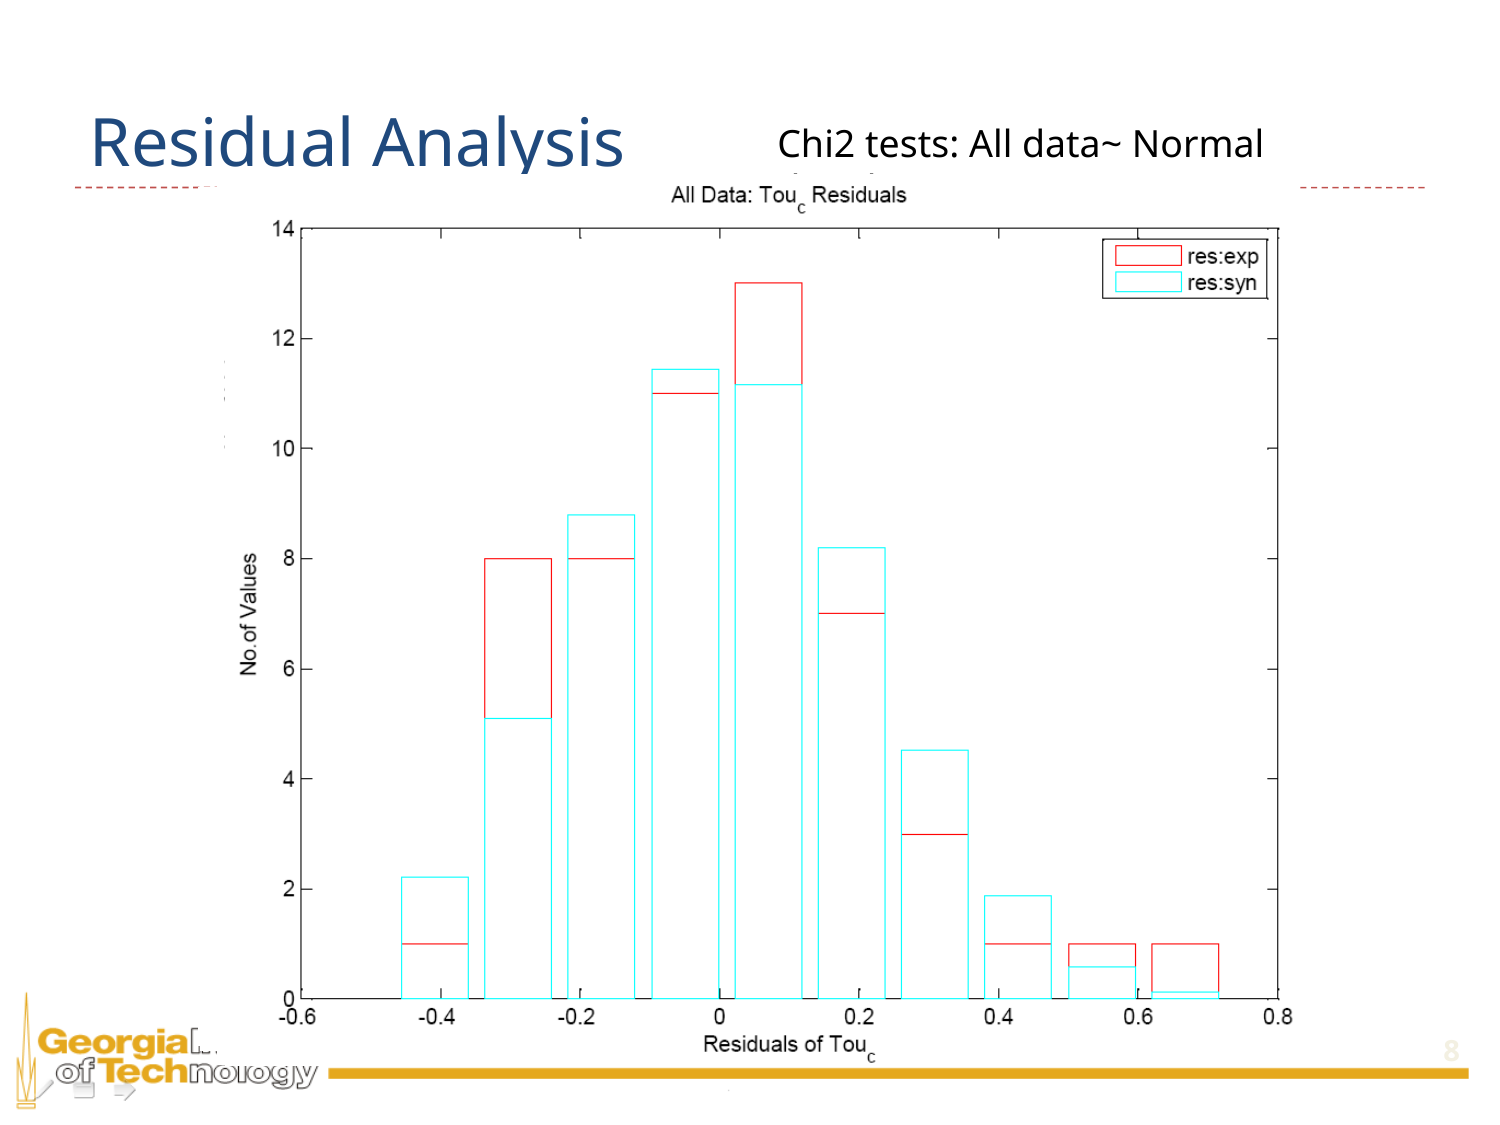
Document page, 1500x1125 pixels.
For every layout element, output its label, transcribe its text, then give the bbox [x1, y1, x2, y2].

title Residual Analysis [75, 37, 1425, 188]
picture [14, 174, 1470, 1113]
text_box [216, 112, 1426, 1066]
